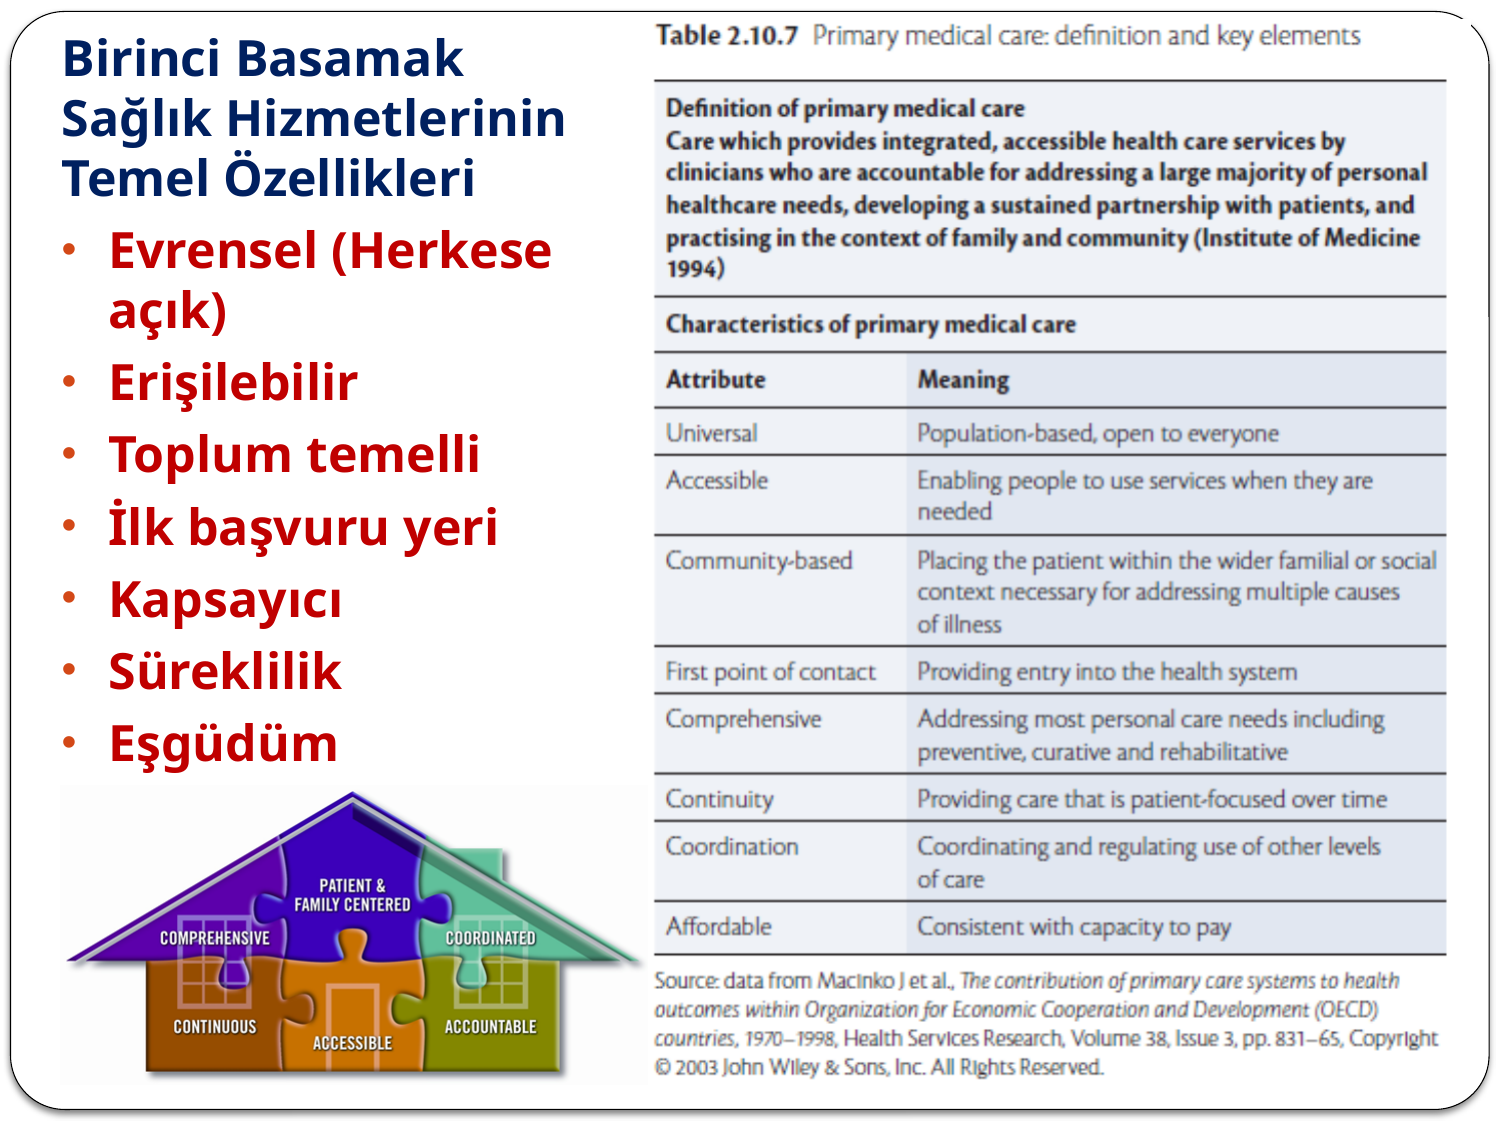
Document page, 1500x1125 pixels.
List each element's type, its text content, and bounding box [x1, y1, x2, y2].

list Birinci Basamak Sağlık Hizmetlerinin Temel Özellikleri Evrensel (Herkese açık) Erişilebilir Toplum temelli İlk başvuru yeri Kapsayıcı Süreklilik Eşgüdüm Elde edilebilir [46, 19, 636, 786]
picture [60, 18, 1471, 1085]
